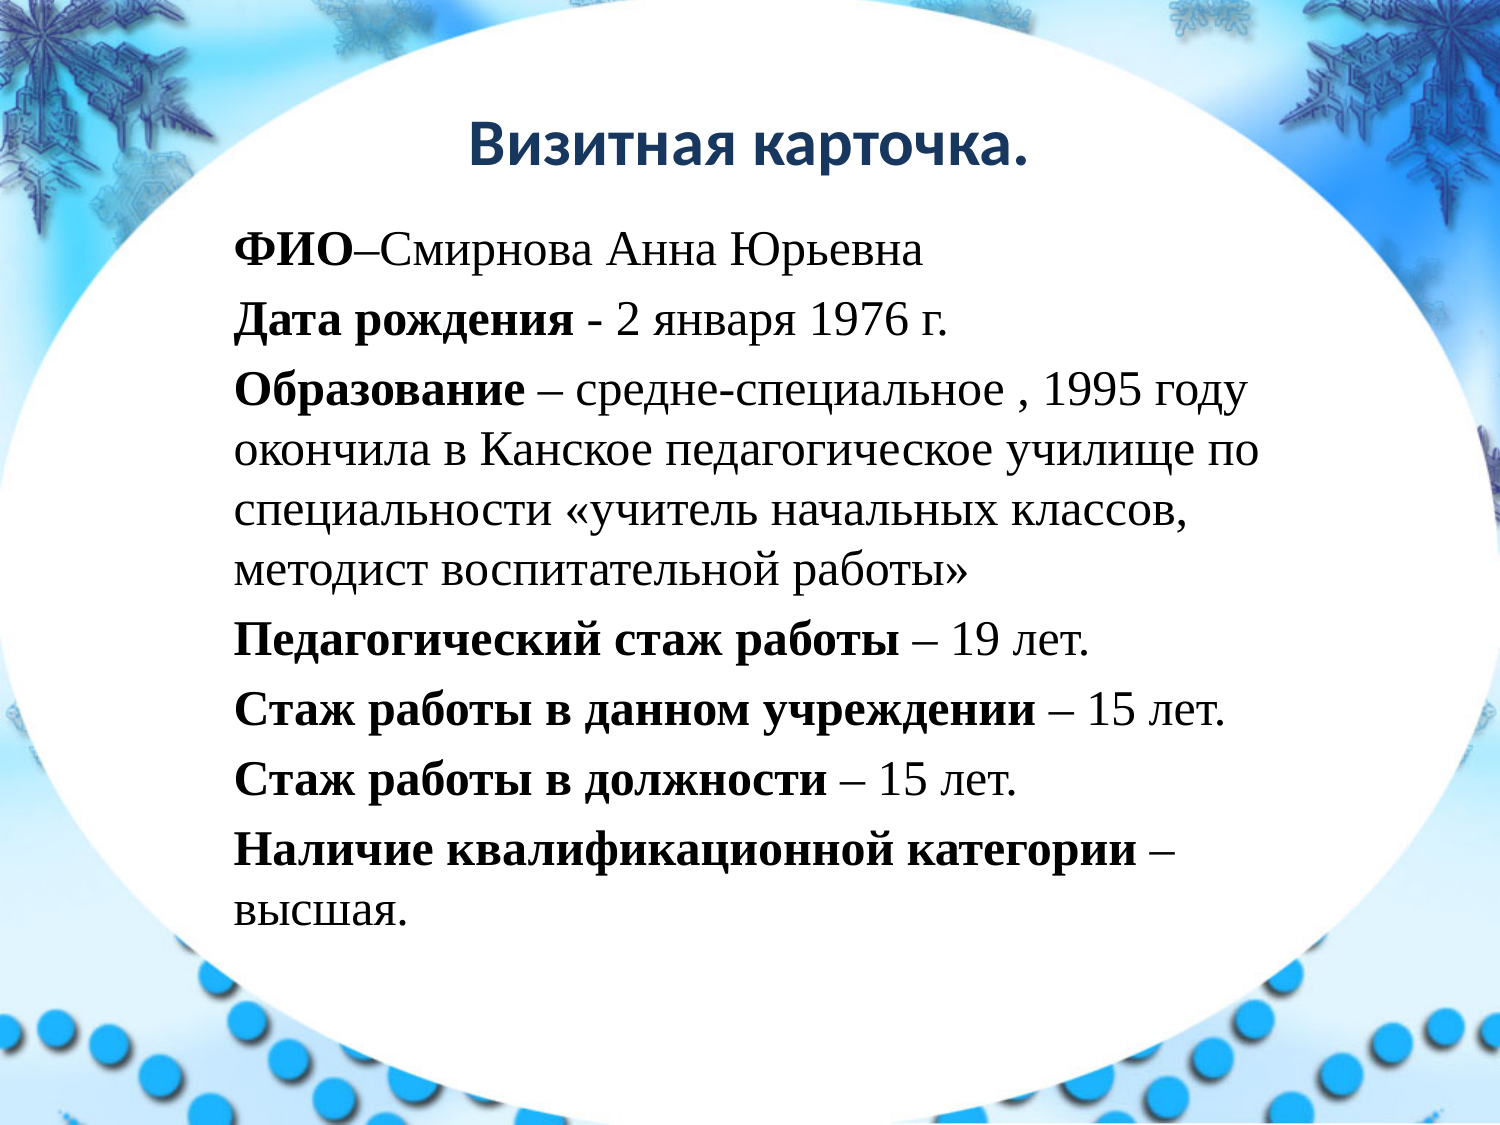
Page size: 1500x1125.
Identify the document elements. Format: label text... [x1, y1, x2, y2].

list ФИО–Смирнова Анна Юрьевна Дата рождения - 2 января 1976 г. Образование – средне-специальное , 1995 году окончила в Канское педагогическое училище по специальности «учитель начальных классов, методист воспитательной работы» Педагогический стаж работы – 19 лет. Стаж работы в данном учреждении – 15 лет. Стаж работы в должности – 15 лет. Наличие квалификационной категории – высшая. [218, 208, 1365, 1005]
picture [0, 0, 1500, 1125]
title Визитная карточка. [75, 45, 1425, 233]
